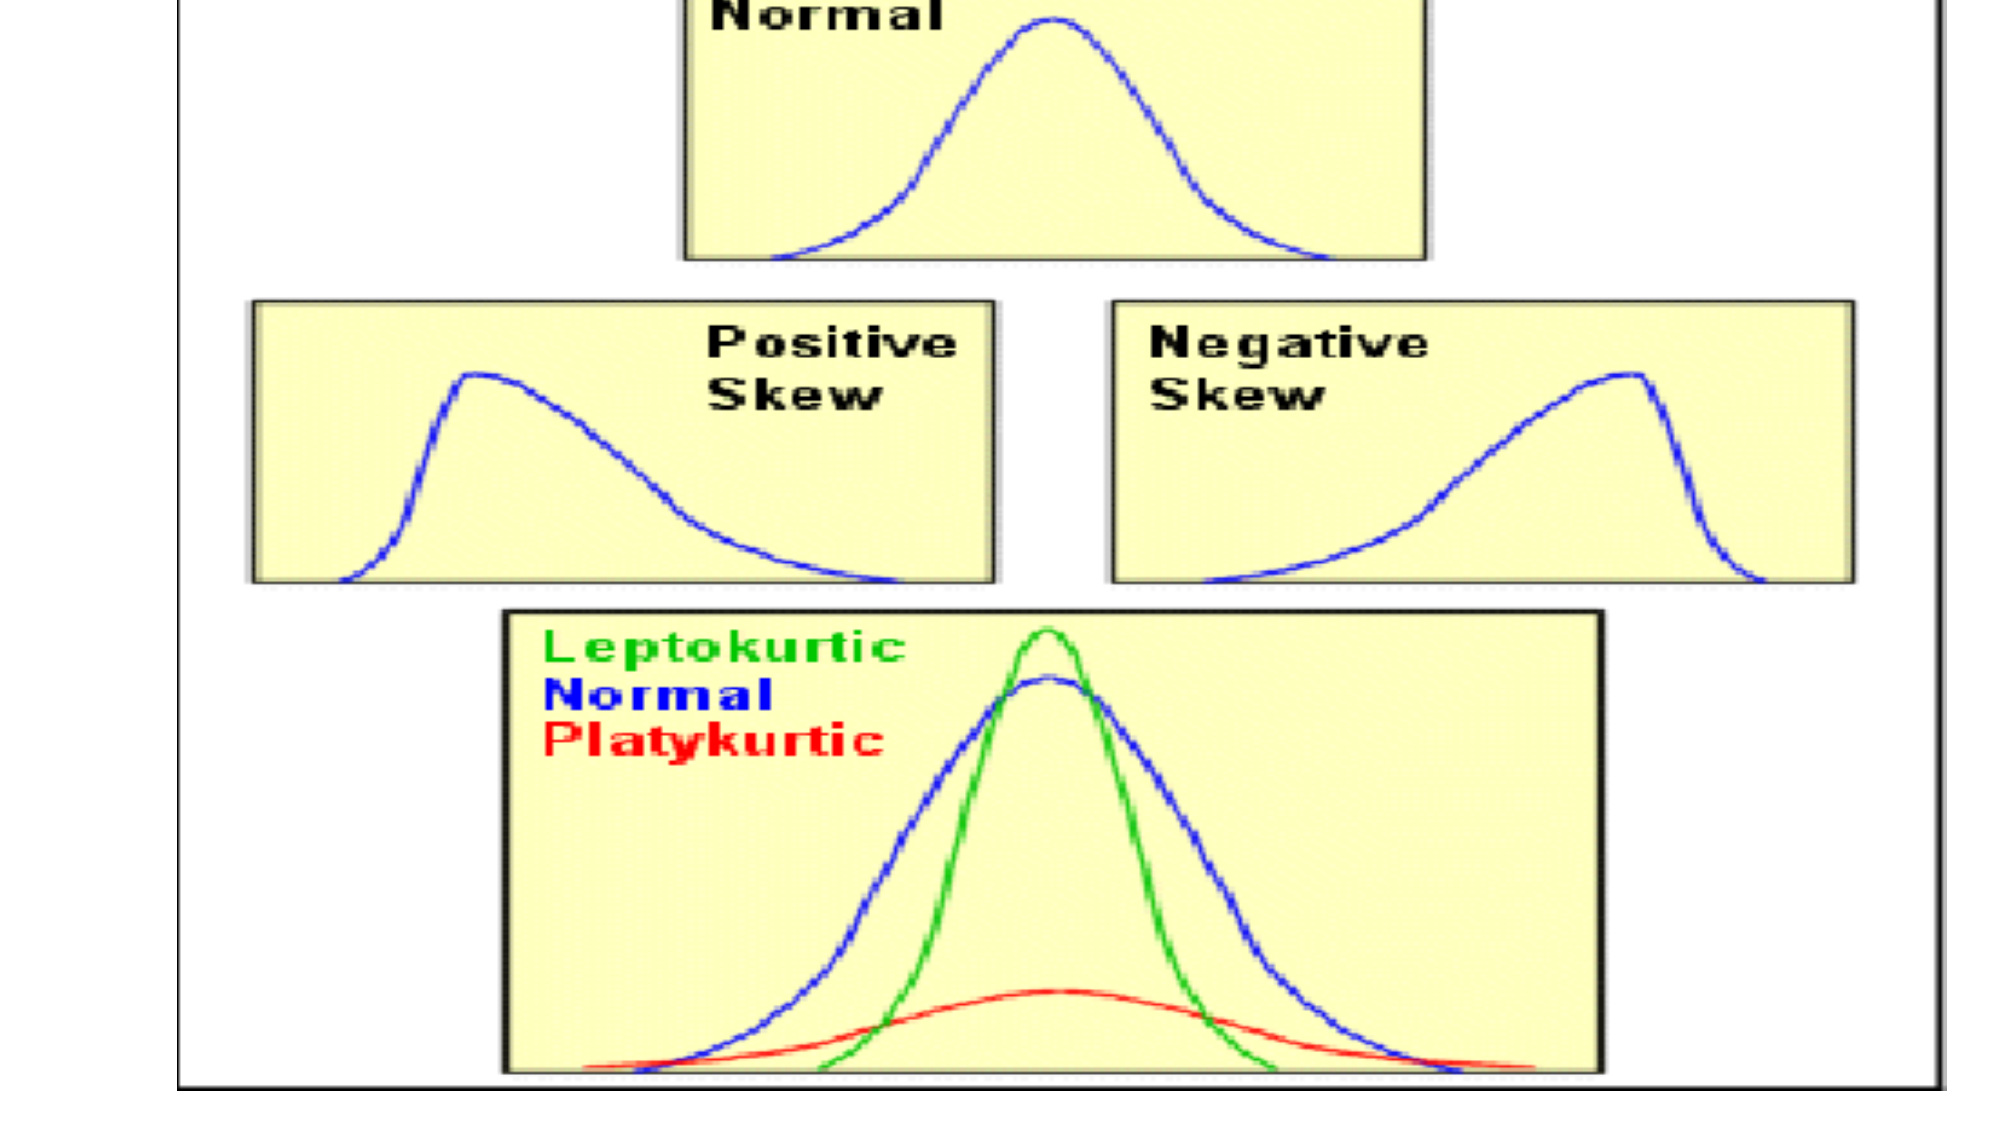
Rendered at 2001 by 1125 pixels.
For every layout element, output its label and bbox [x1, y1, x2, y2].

picture [177, 0, 1947, 1091]
